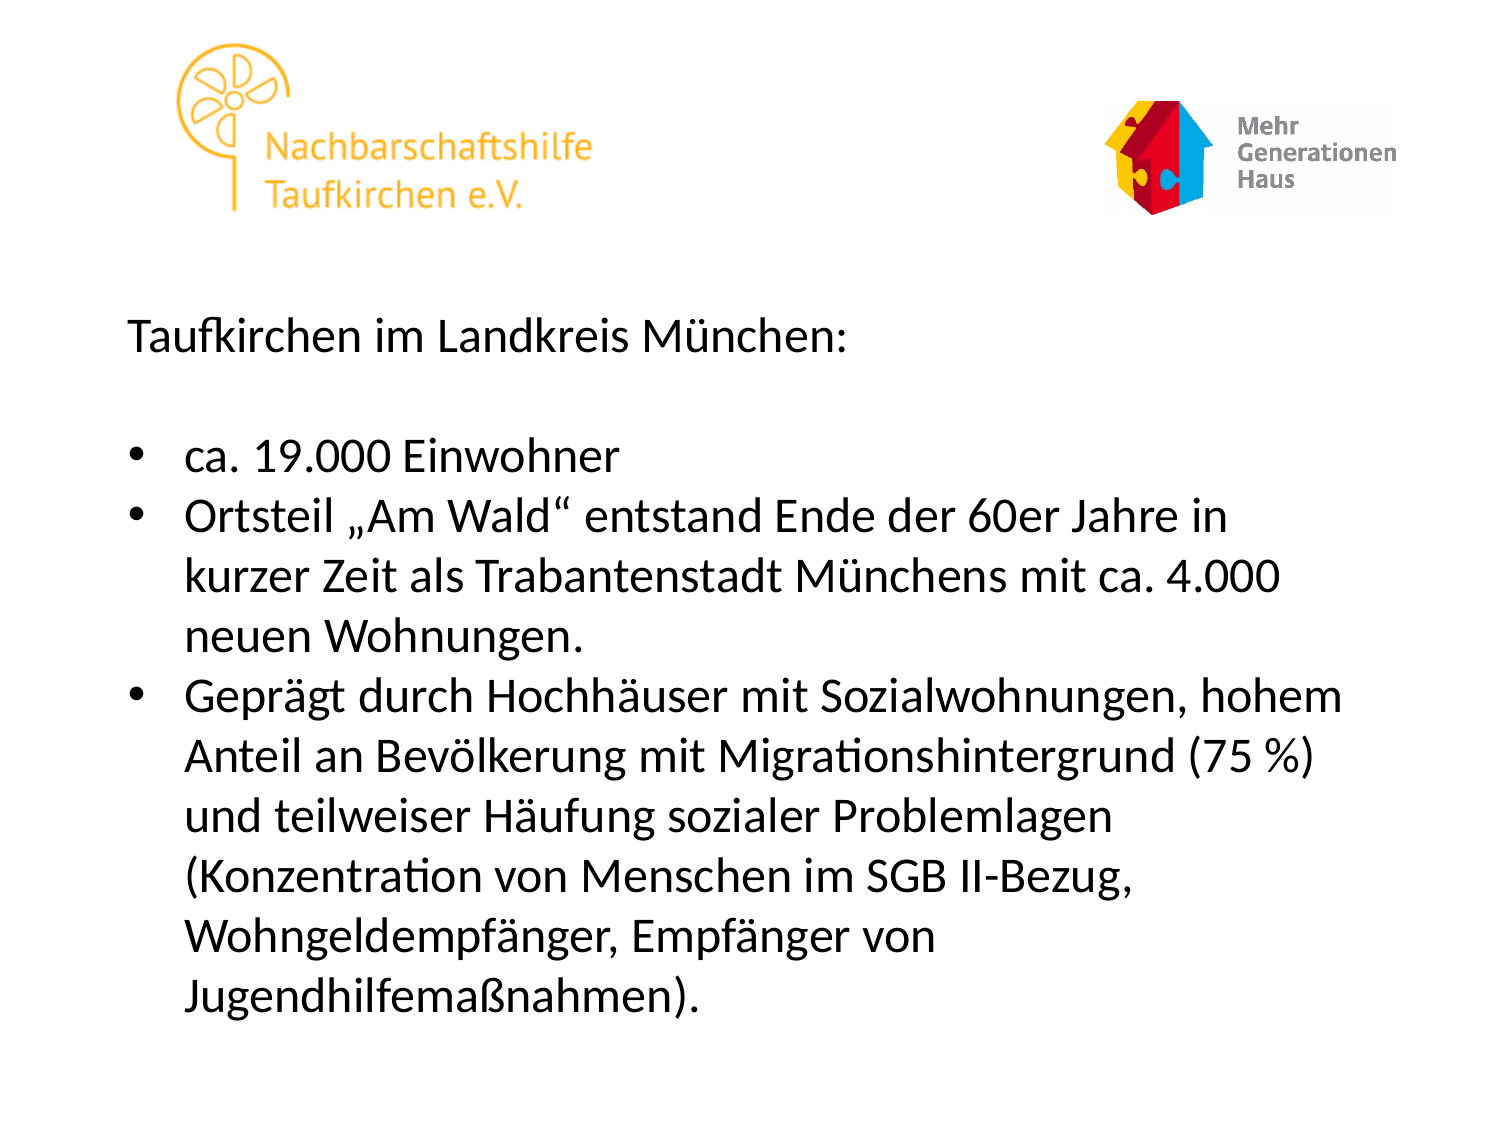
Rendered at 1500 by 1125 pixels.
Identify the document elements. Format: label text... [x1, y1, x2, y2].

picture [1104, 101, 1396, 215]
picture [170, 42, 597, 215]
text_box Taufkirchen im Landkreis München: ca. 19.000 Einwohner Ortsteil „Am Wald“ entstand Ende der 60er Jahre in kurzer Zeit als Trabantenstadt Münchens mit ca. 4.000 neuen Wohnungen. Geprägt durch Hochhäuser mit Sozialwohnungen, hohem Anteil an Bevölkerung mit Migrationshintergrund (75 %) und teilweiser Häufung sozialer Problemlagen (Konzentration von Menschen im SGB II-Bezug, Wohngeldempfänger, Empfänger von Jugendhilfemaßnahmen). [113, 255, 1378, 1060]
